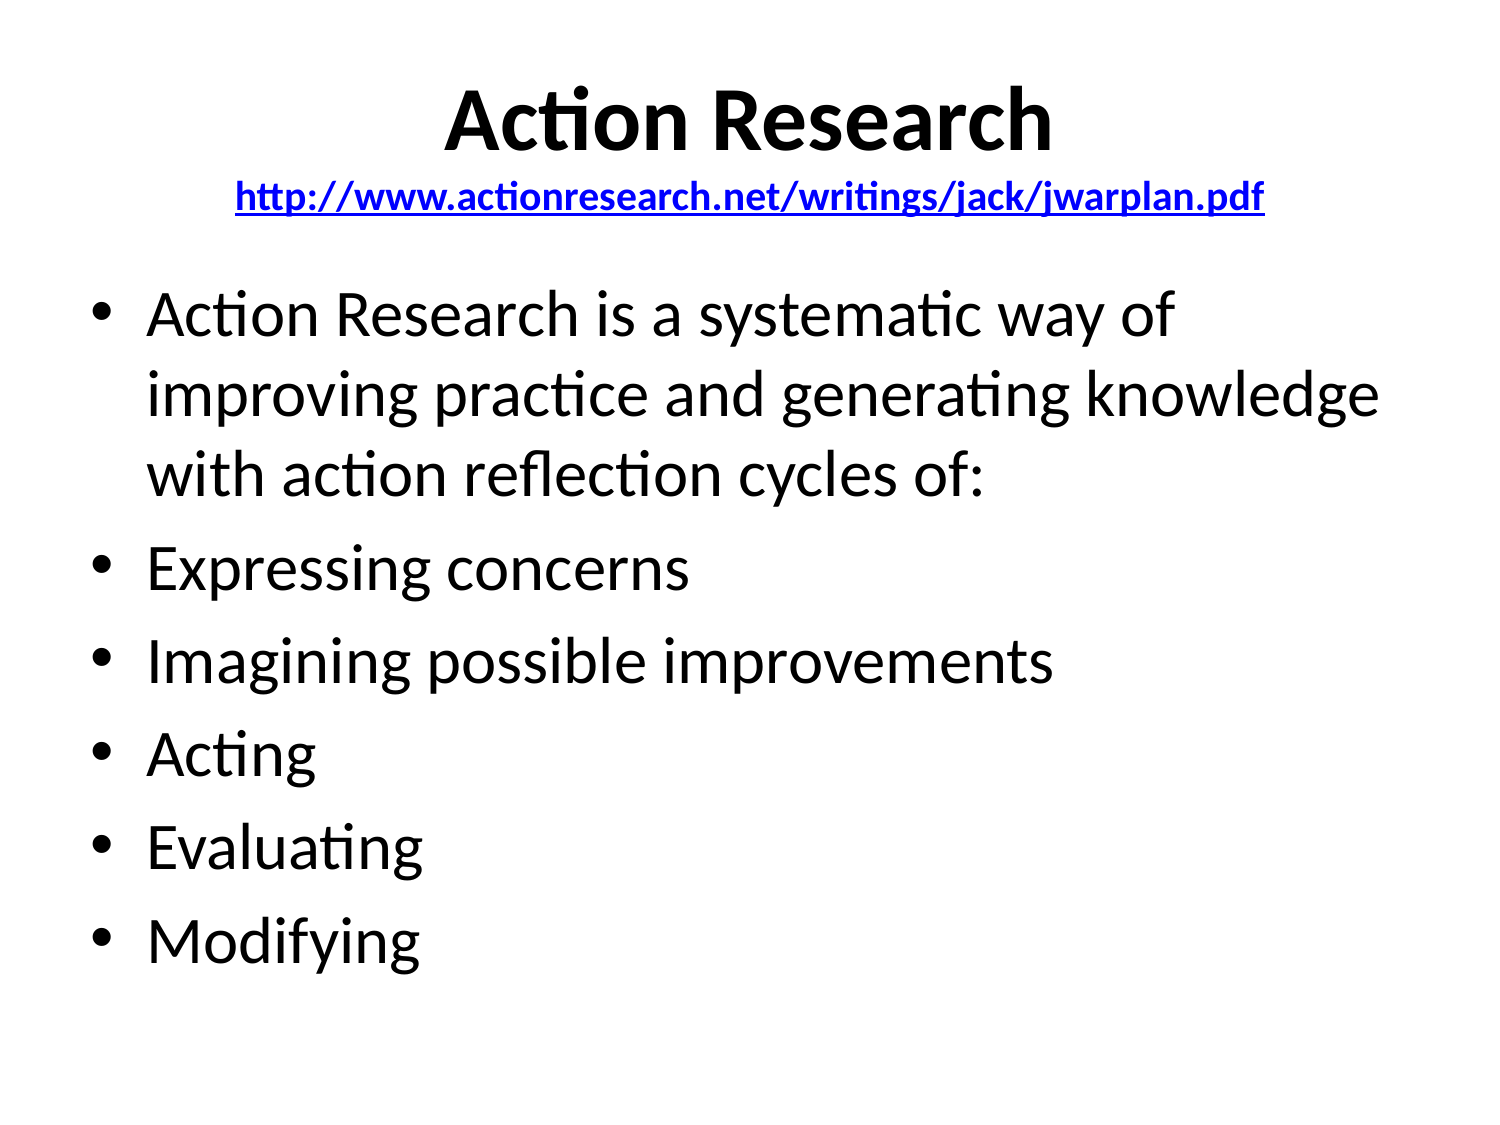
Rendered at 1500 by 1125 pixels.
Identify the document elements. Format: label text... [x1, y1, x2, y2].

title Action Research http://www.actionresearch.net/writings/jack/jwarplan.pdf [75, 45, 1425, 233]
list Action Research is a systematic way of improving practice and generating knowledge with action reflection cycles of: Expressing concerns Imagining possible improvements Acting Evaluating Modifying [75, 262, 1425, 1005]
